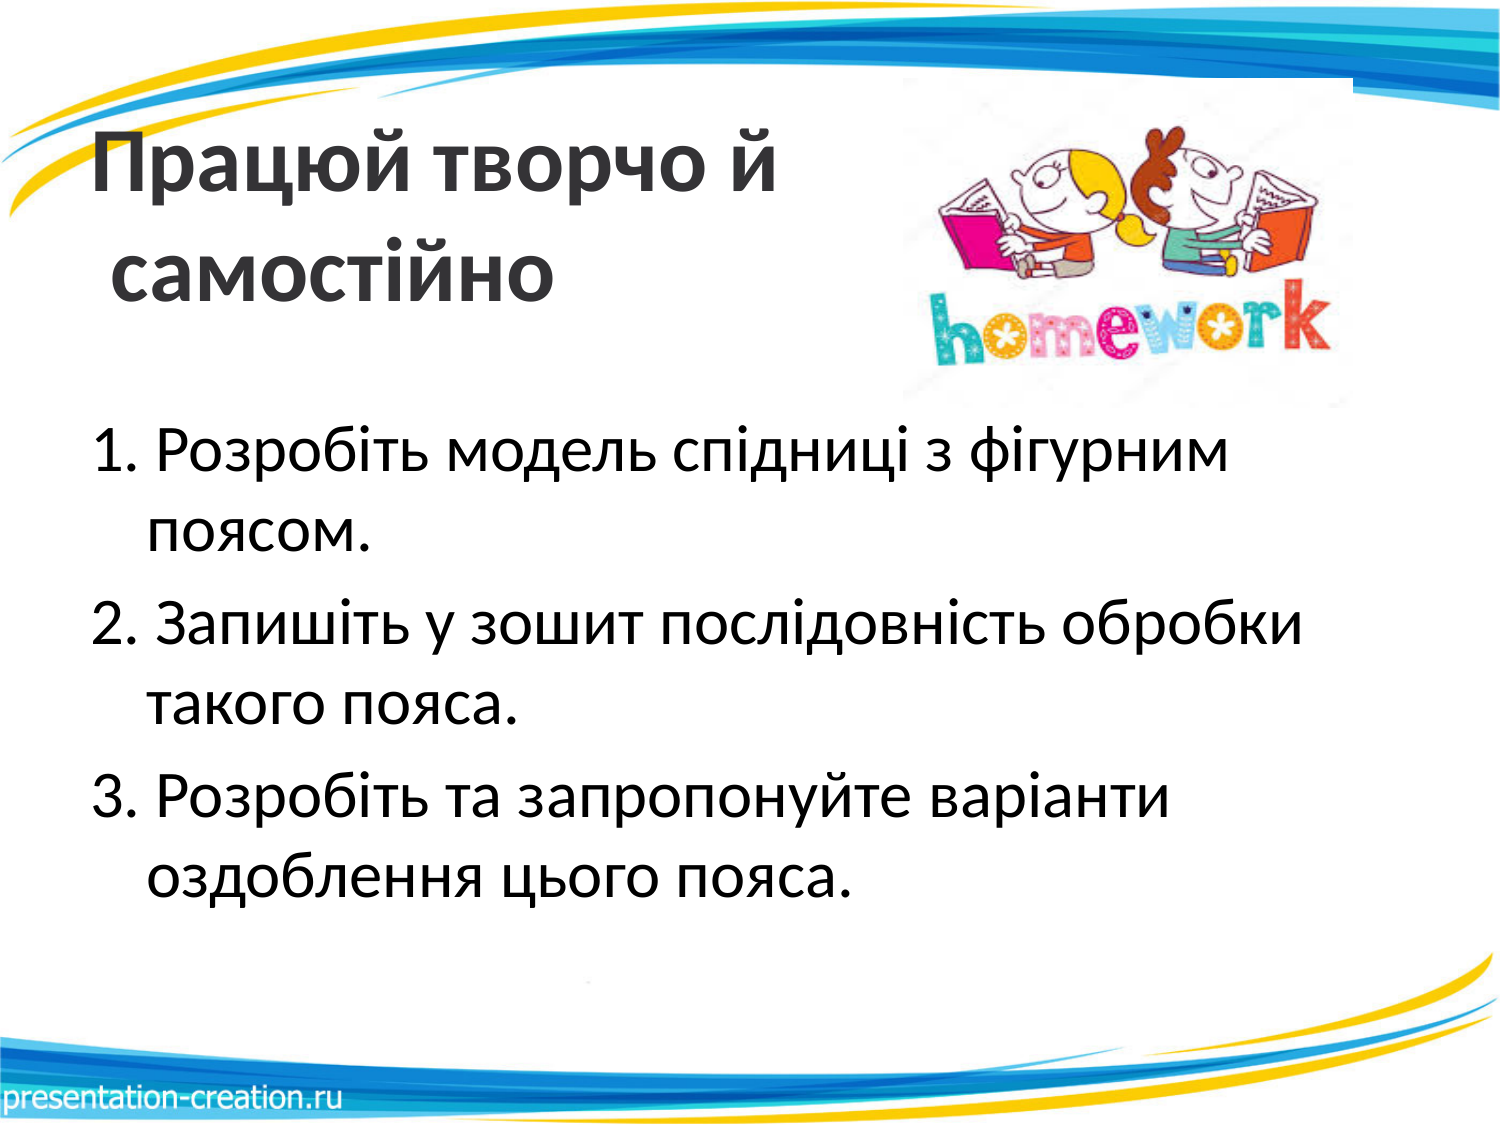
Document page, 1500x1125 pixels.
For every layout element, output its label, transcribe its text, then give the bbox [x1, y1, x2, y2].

picture [0, 0, 1500, 1125]
title Працюй творчо й самостійно [75, 45, 1425, 374]
list 1. Розробіть модель спідниці з фігурним поясом. 2. Запишіть у зошит послідовність обробки такого пояса. 3. Розробіть та запропонуйте варіанти оздоблення цього пояса. [75, 397, 1425, 1005]
